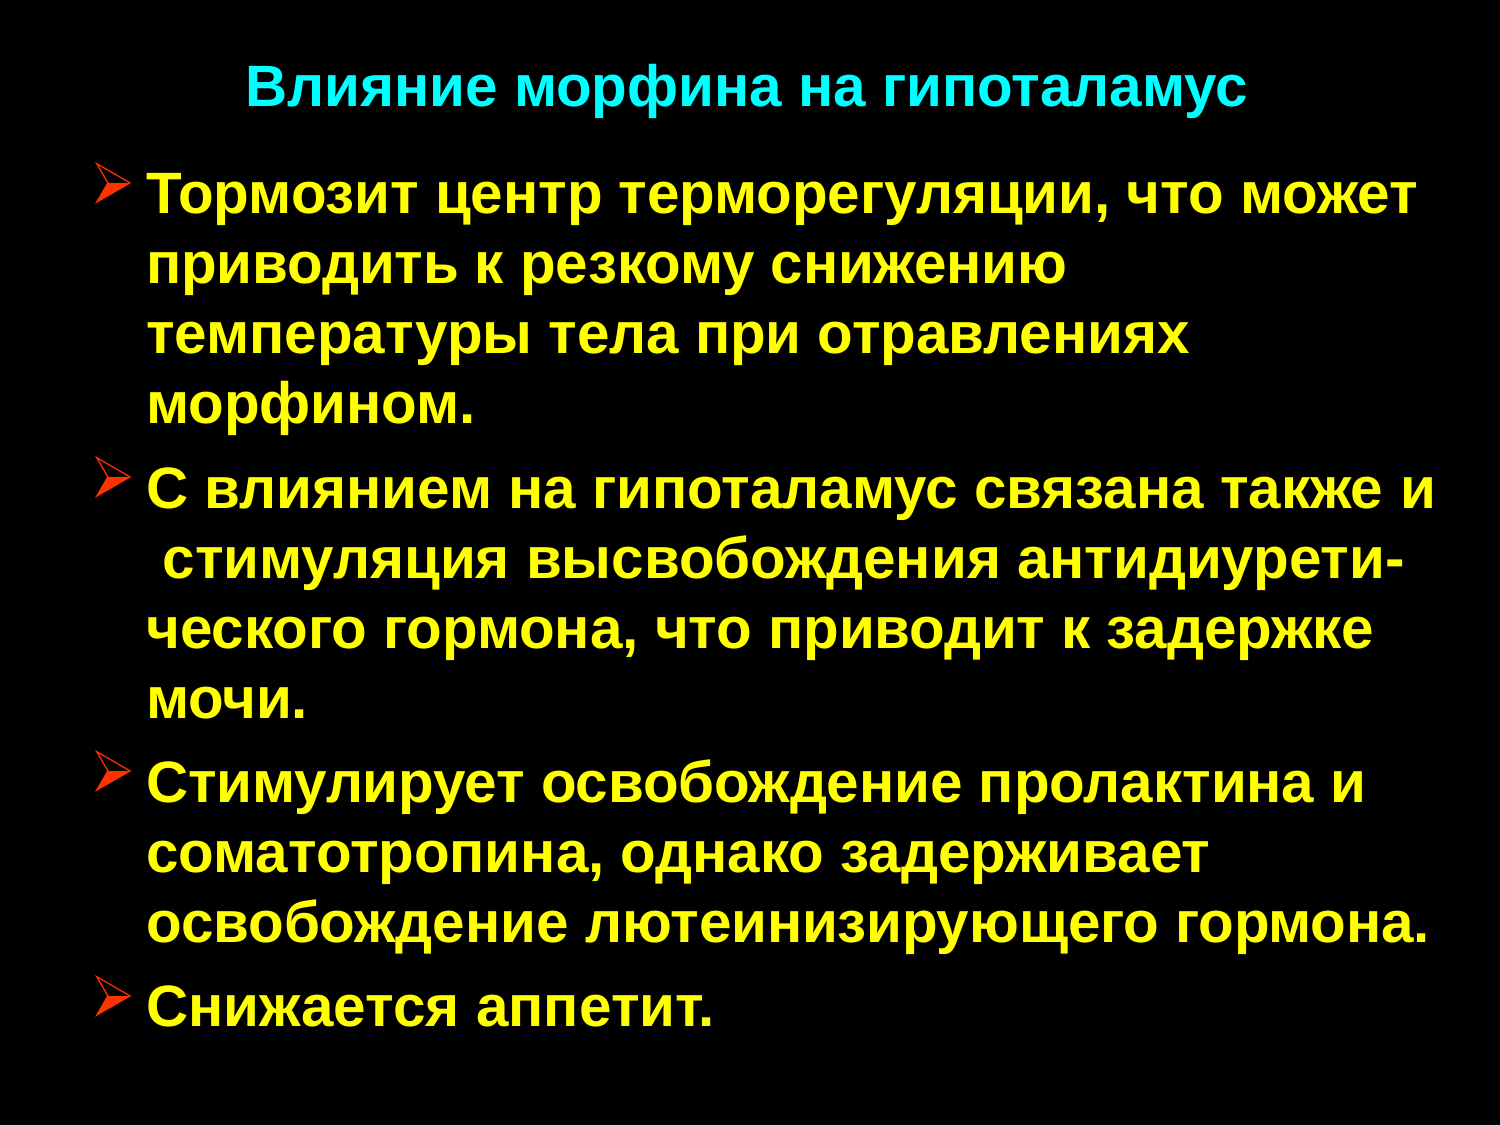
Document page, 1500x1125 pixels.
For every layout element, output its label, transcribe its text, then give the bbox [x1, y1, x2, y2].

text_box Влияние морфина на гипоталамус Тормозит центр терморегуляции, что может приводить к резкому снижению температуры тела при отравлениях морфином. С влиянием на гипоталамус связана также и стимуляция высвобождения антидиурети- ческого гормона, что приводит к задержке мочи. Стимулирует освобождение пролактина и соматотропина, однако задерживает освобождение лютеинизирующего гормона. Снижается аппетит. [88, 8, 1448, 1039]
